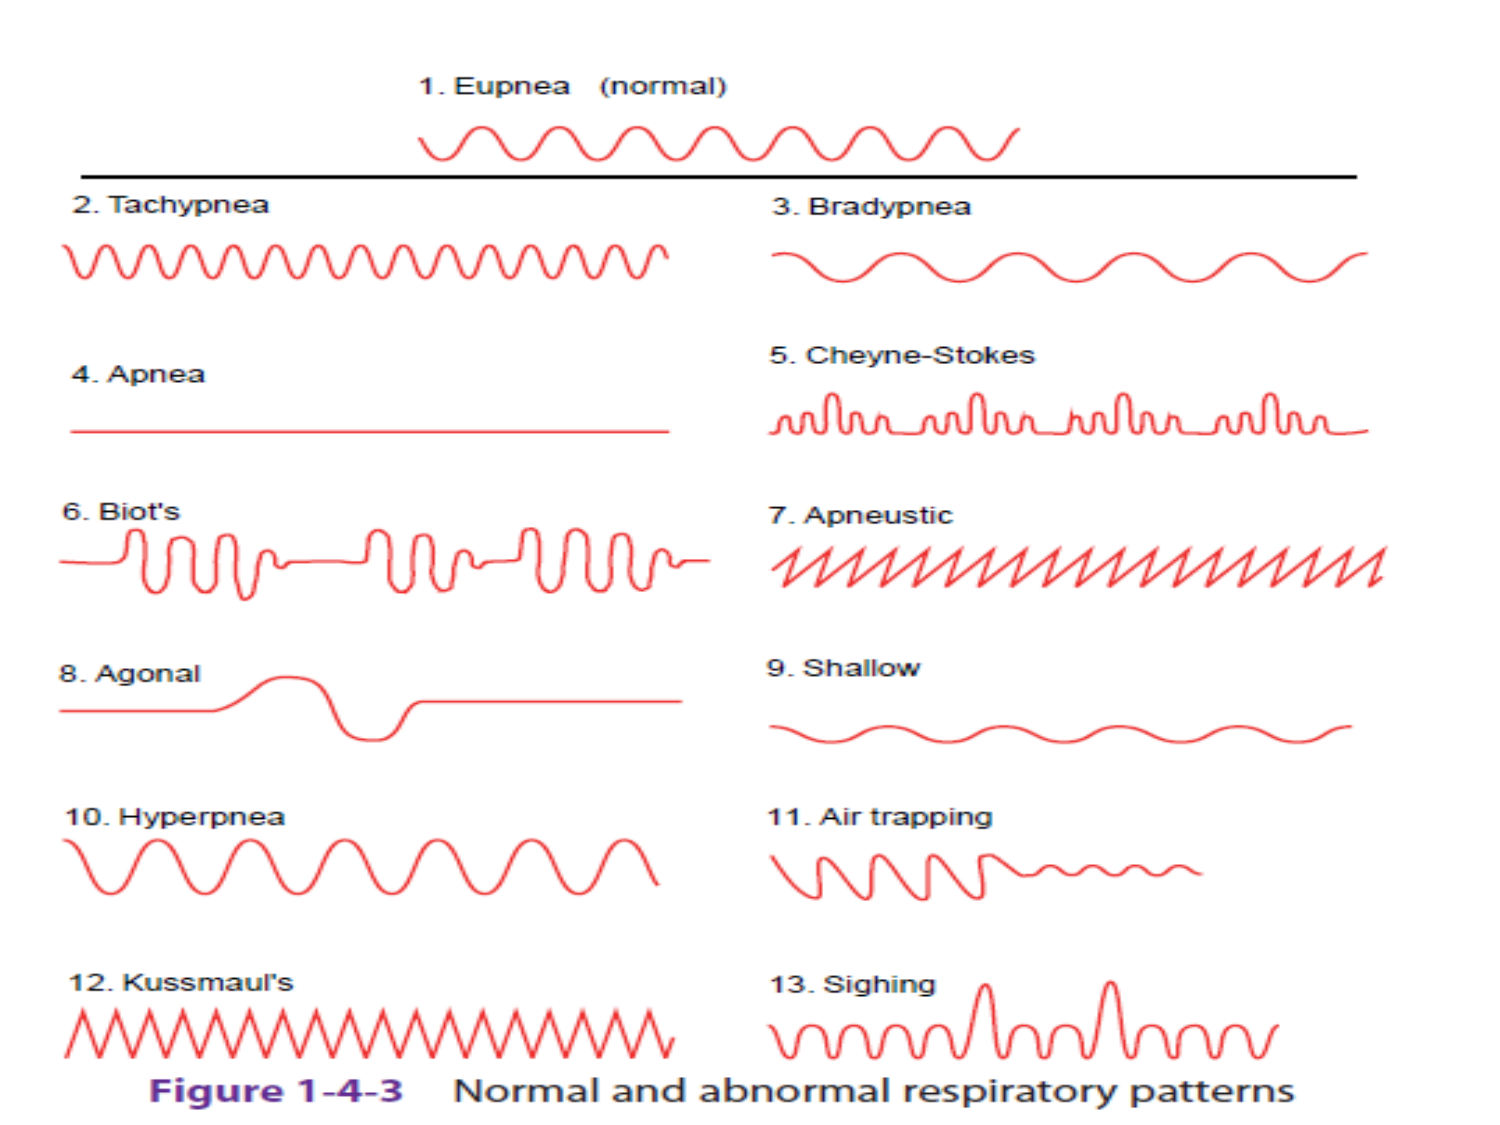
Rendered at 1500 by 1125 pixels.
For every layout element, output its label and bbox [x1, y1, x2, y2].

list [29, 40, 1500, 1125]
